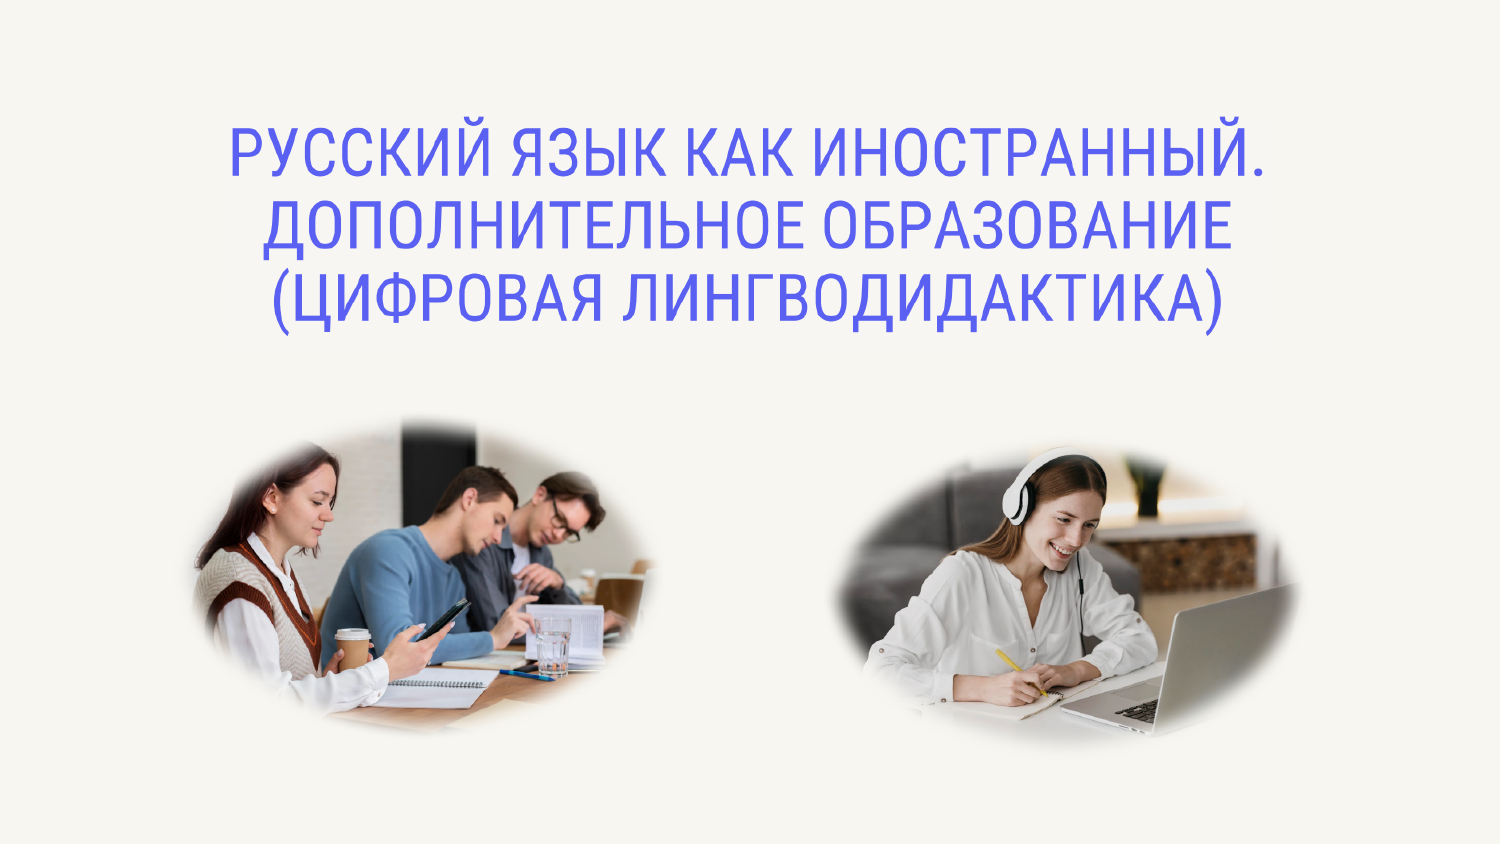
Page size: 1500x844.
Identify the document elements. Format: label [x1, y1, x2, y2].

picture [170, 409, 668, 741]
picture [820, 433, 1313, 762]
picture [218, 114, 1276, 356]
